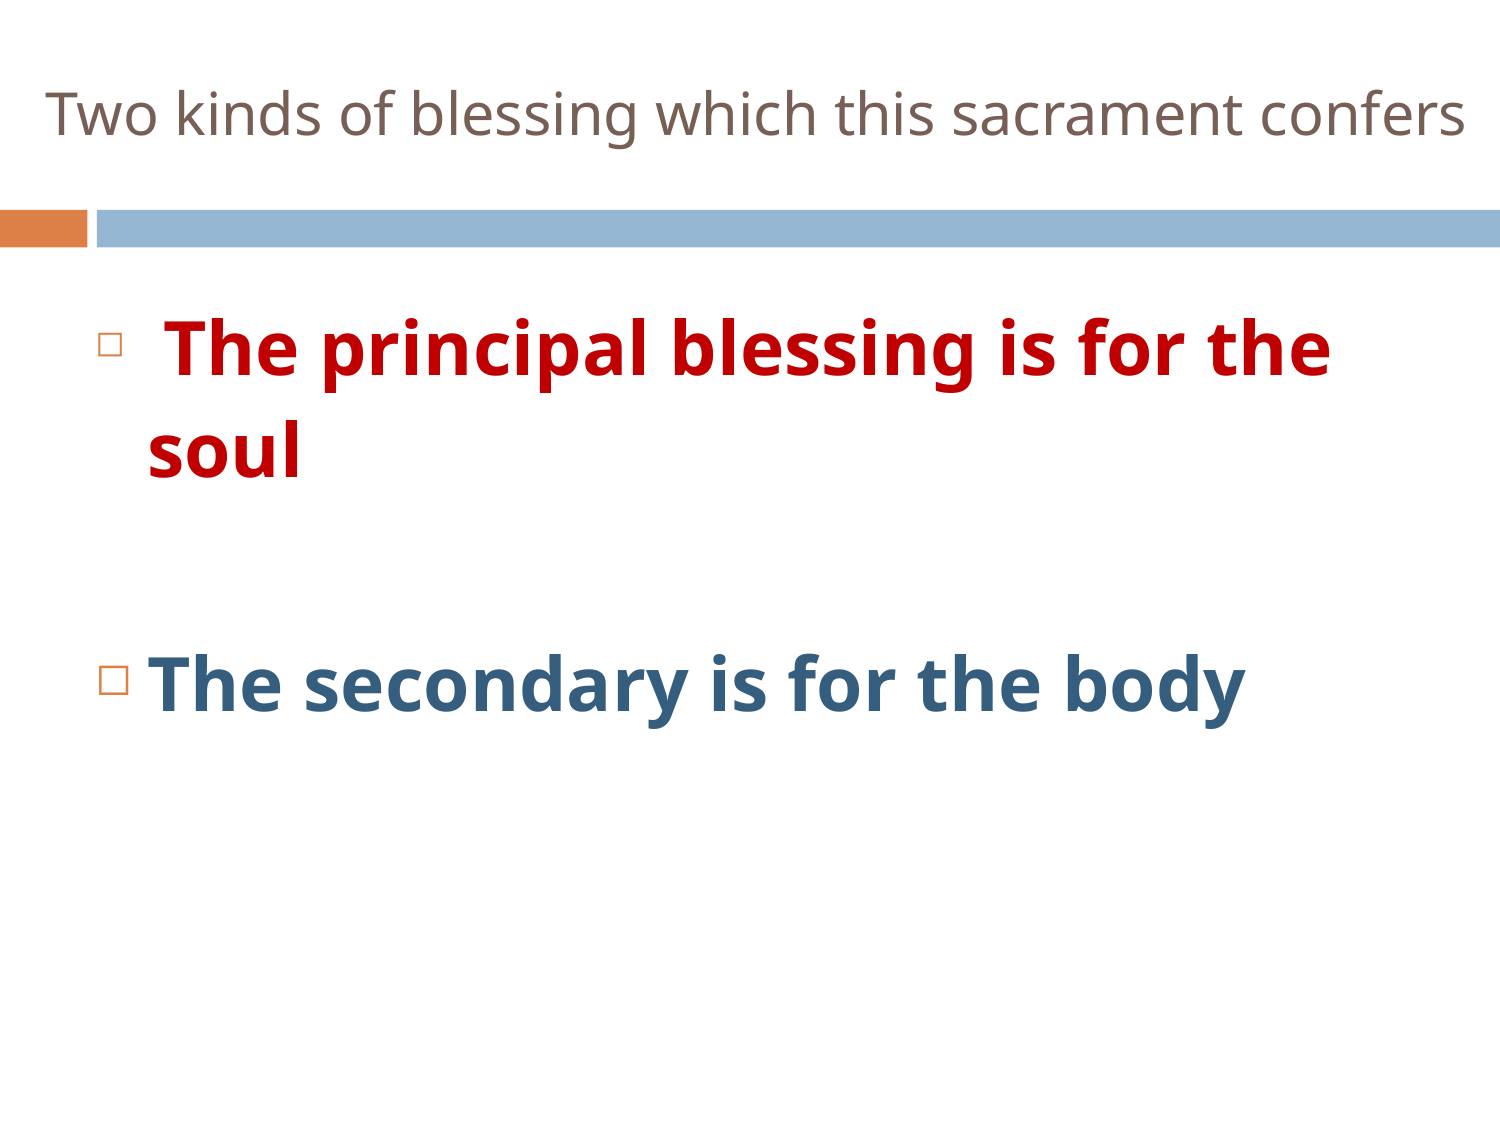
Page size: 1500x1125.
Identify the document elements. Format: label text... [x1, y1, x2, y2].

list The principal blessing is for the soul The secondary is for the body [86, 286, 1426, 1026]
title Two kinds of blessing which this sacrament confers [36, 0, 1500, 188]
